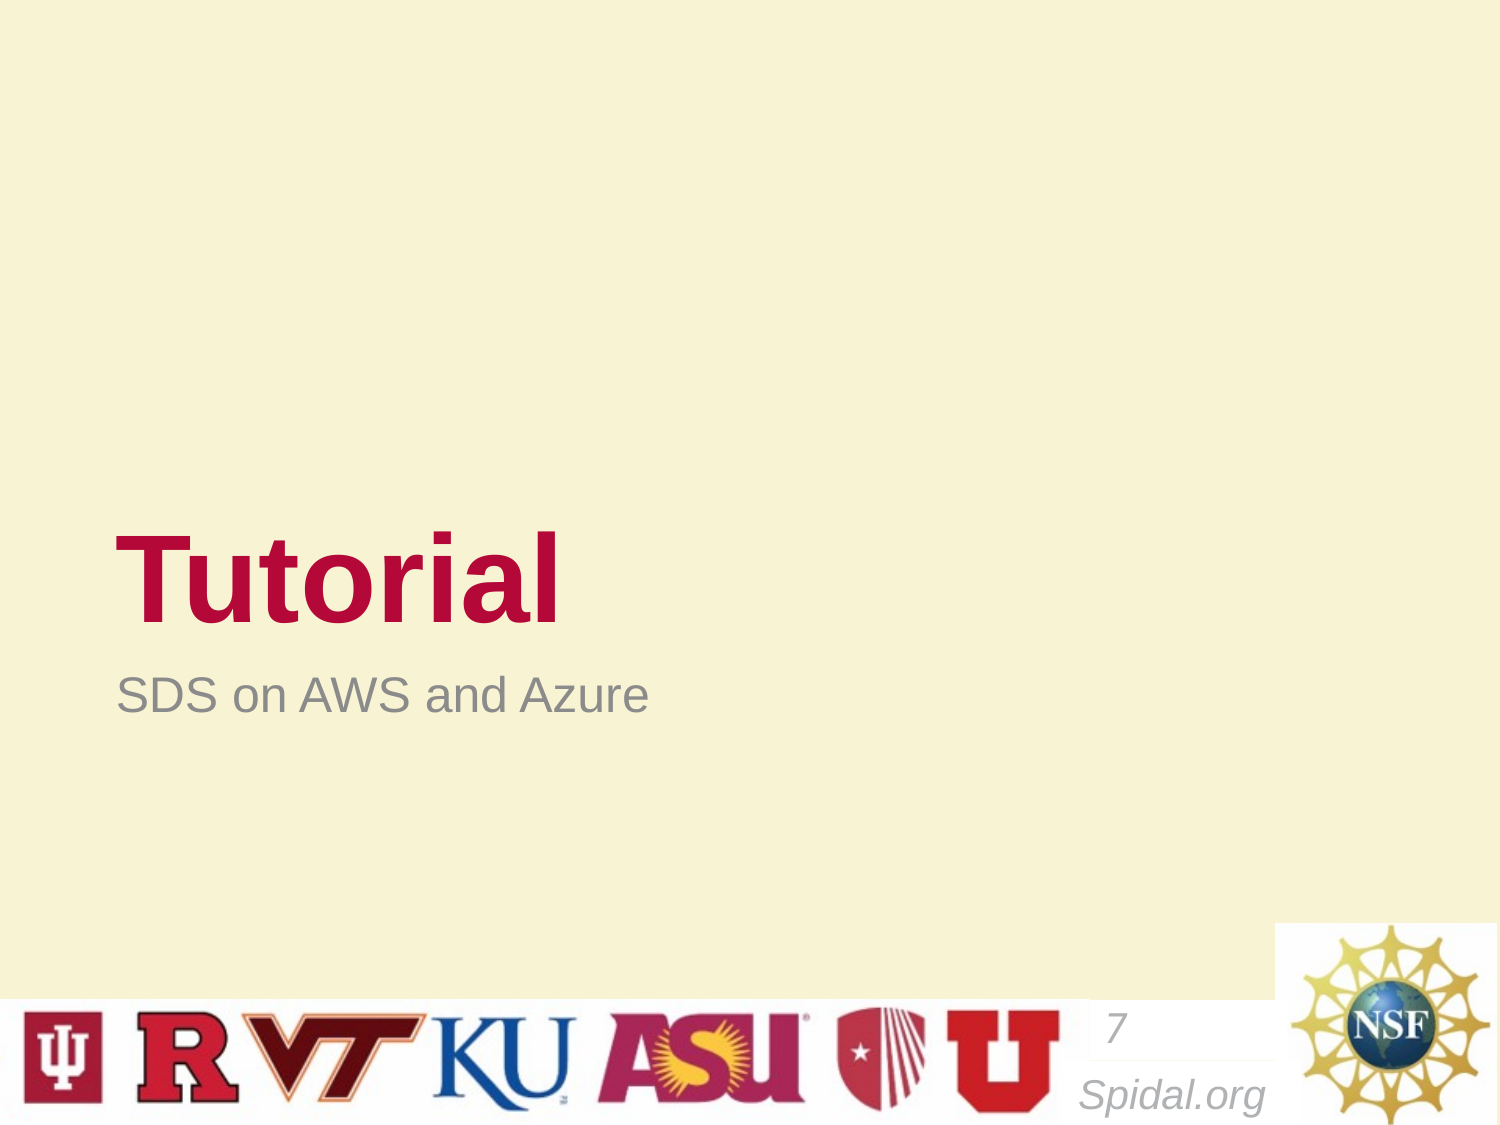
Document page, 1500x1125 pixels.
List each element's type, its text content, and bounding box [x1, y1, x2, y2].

list SDS on AWS and Azure [100, 655, 1395, 902]
title Tutorial [100, 187, 1395, 655]
picture [1275, 923, 1497, 1125]
picture [0, 999, 1089, 1125]
